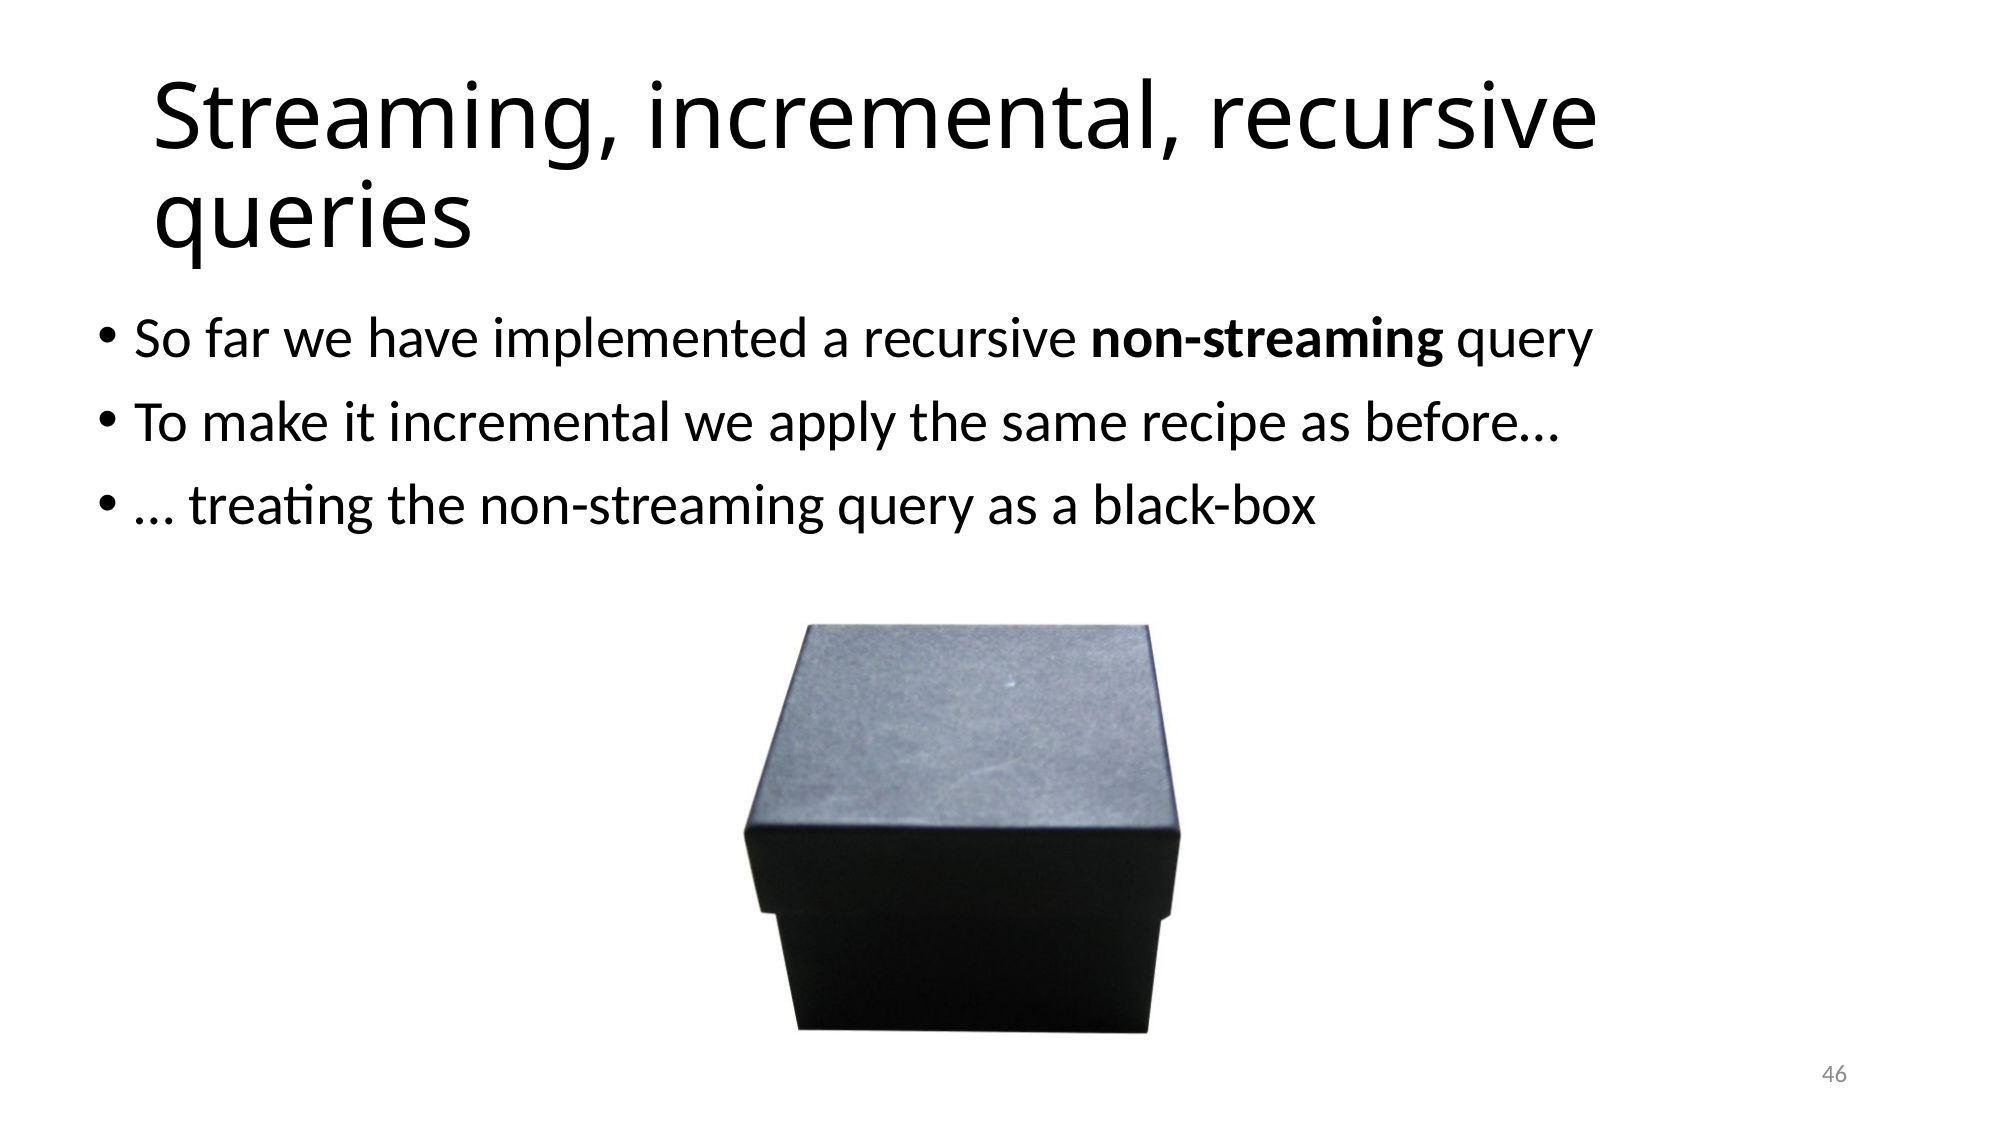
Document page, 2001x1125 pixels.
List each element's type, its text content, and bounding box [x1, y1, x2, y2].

list So far we have implemented a recursive non-streaming query To make it incremental we apply the same recipe as before… … treating the non-streaming query as a black-box [82, 299, 1917, 1014]
slide_number 46 [1798, 1042, 1863, 1103]
picture [566, 541, 1373, 1103]
title Streaming, incremental, recursive queries [137, 59, 1863, 278]
